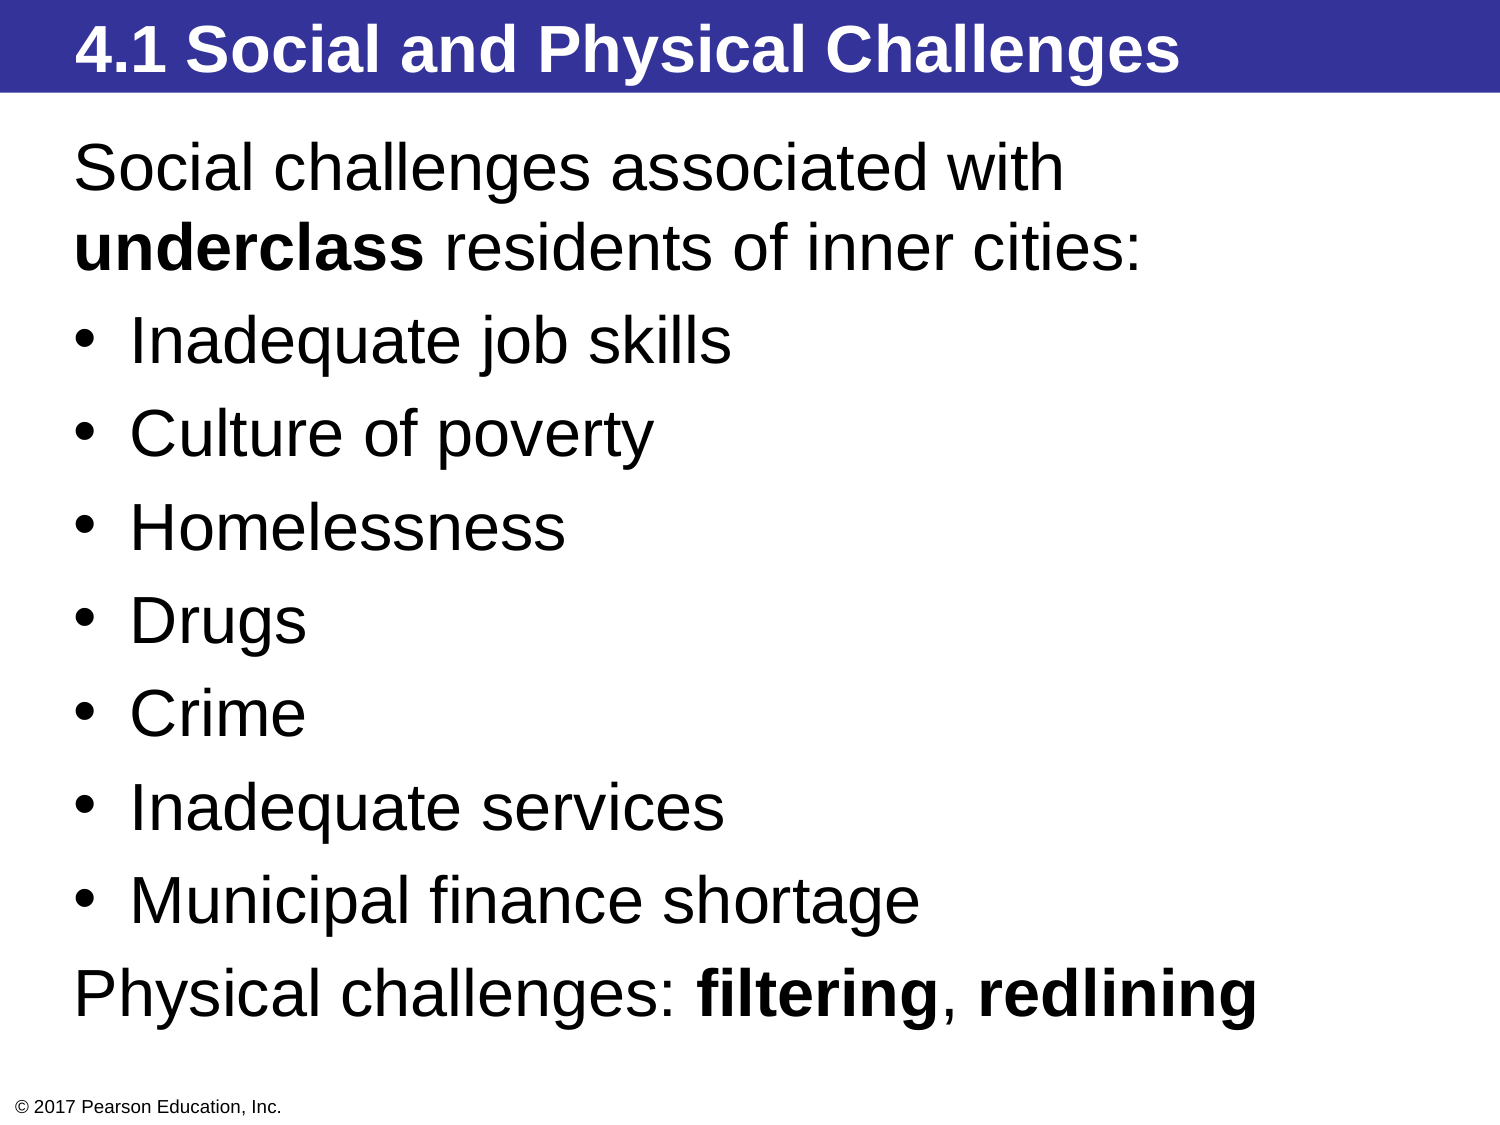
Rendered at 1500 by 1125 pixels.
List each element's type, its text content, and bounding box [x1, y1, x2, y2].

text_box Social challenges associated with underclass residents of inner cities: Inadequate job skills Culture of poverty Homelessness Drugs Crime Inadequate services Municipal finance shortage Physical challenges: filtering, redlining [58, 116, 1409, 1038]
text_box 4.1 Social and Physical Challenges [0, 0, 1500, 93]
